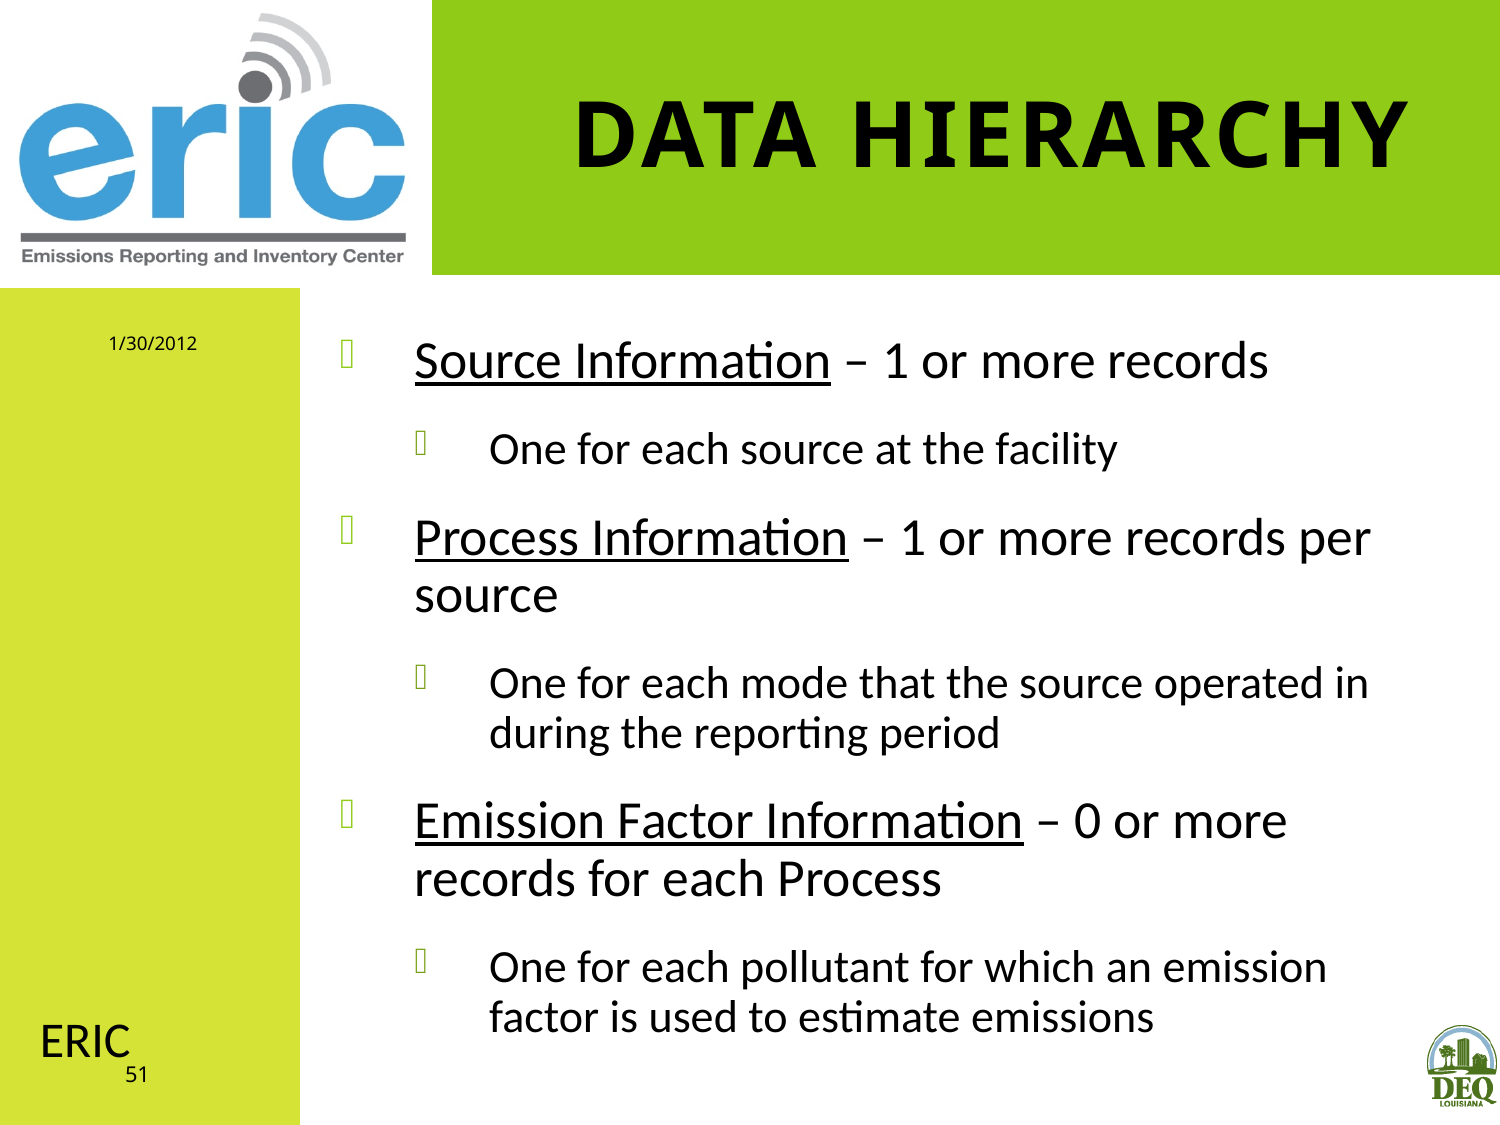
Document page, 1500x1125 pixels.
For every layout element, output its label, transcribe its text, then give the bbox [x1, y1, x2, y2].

list Source Information – 1 or more records One for each source at the facility Process Information – 1 or more records per source One for each mode that the source operated in during the reporting period Emission Factor Information – 0 or more records for each Process One for each pollutant for which an emission factor is used to estimate emissions [324, 324, 1463, 1050]
title Data Hierarchy [399, 37, 1425, 225]
picture [1425, 1024, 1500, 1107]
text_box ERIC [24, 999, 288, 1075]
picture [0, 0, 432, 288]
slide_number 51 [62, 1050, 213, 1100]
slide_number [87, 312, 213, 373]
